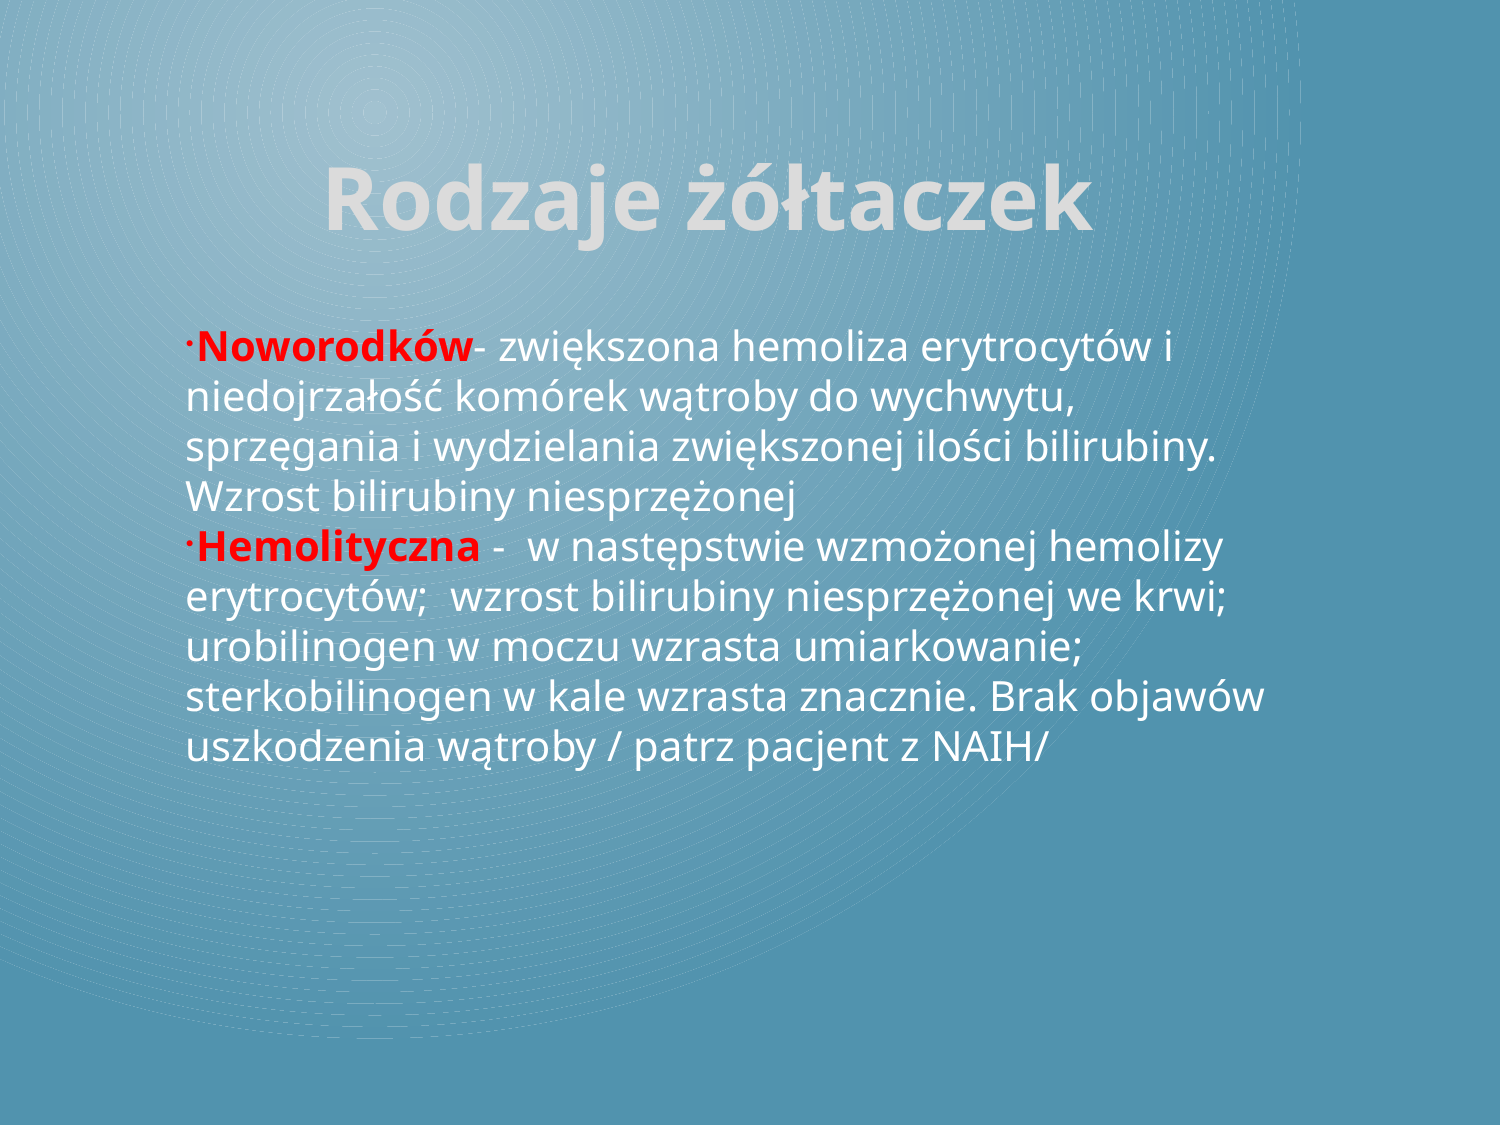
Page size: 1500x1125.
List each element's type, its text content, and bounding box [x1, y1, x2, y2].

text_box Noworodków- zwiększona hemoliza erytrocytów i niedojrzałość komórek wątroby do wychwytu, sprzęgania i wydzielania zwiększonej ilości bilirubiny. Wzrost bilirubiny niesprzężonej Hemolityczna - w następstwie wzmożonej hemolizy erytrocytów; wzrost bilirubiny niesprzężonej we krwi; urobilinogen w moczu wzrasta umiarkowanie; sterkobilinogen w kale wzrasta znacznie. Brak objawów uszkodzenia wątroby / patrz pacjent z NAIH/ [171, 267, 1283, 957]
text_box Rodzaje żółtaczek [147, 125, 1300, 256]
